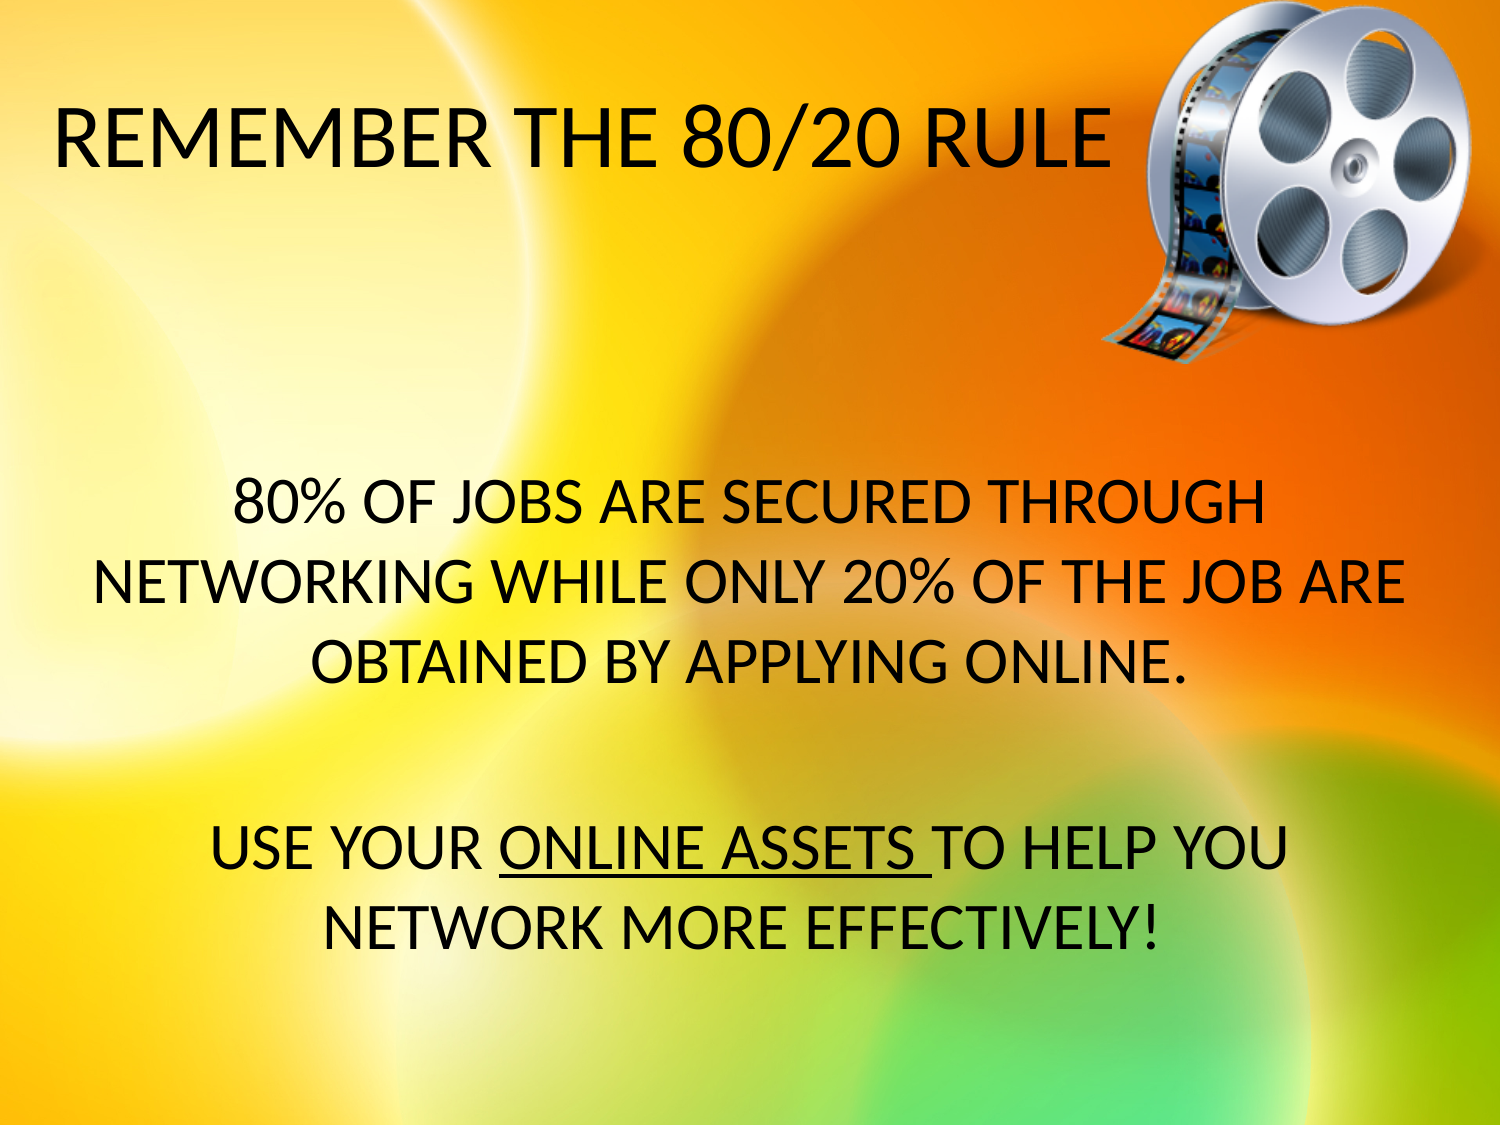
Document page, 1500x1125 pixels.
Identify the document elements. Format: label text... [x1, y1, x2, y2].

picture [0, 0, 1500, 1125]
title REMEMBER THE 80/20 RULE [37, 37, 1388, 225]
list 80% OF JOBS ARE SECURED THROUGH NETWORKING WHILE ONLY 20% OF THE JOB ARE OBTAINED BY APPLYING ONLINE. USE YOUR ONLINE ASSETS TO HELP YOU NETWORK MORE EFFECTIVELY! [75, 262, 1425, 1005]
